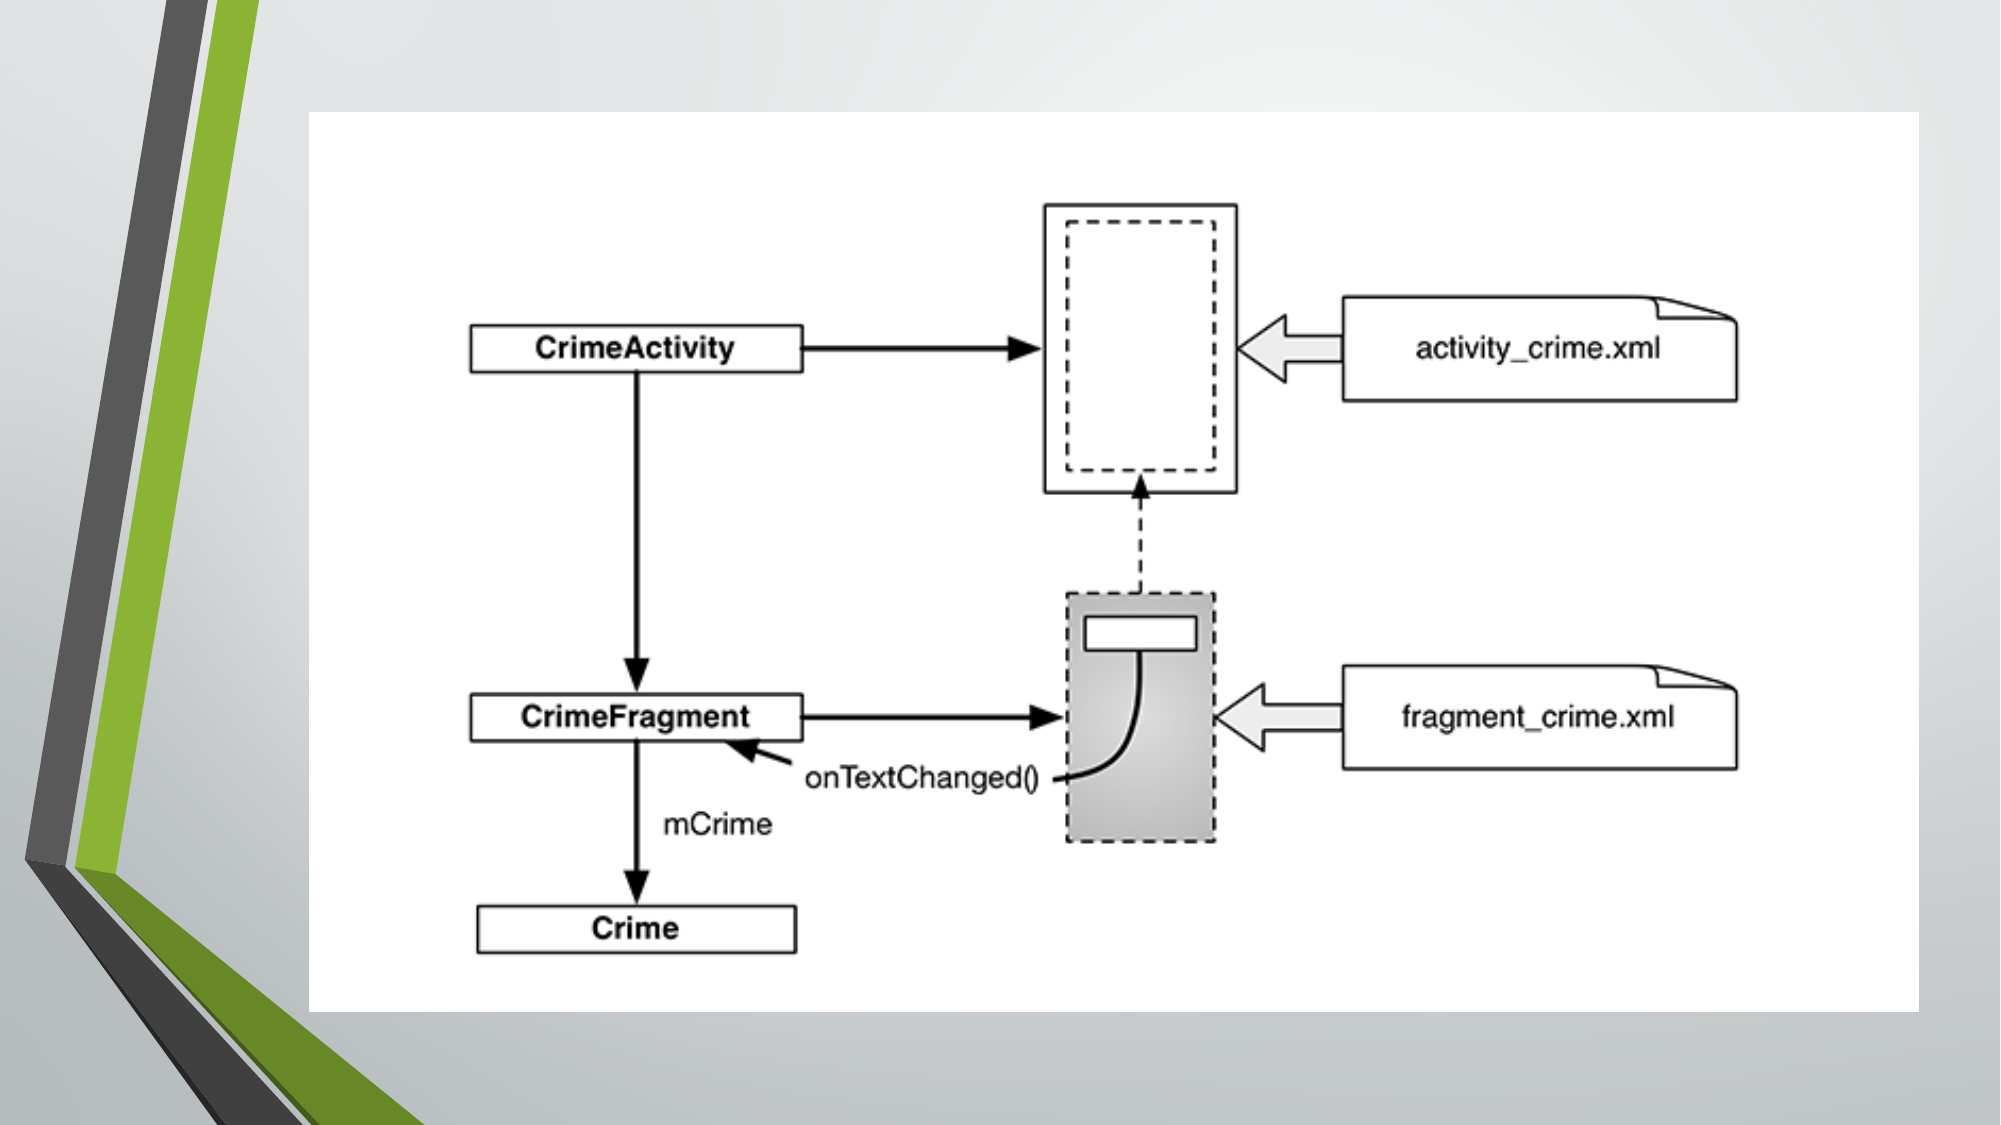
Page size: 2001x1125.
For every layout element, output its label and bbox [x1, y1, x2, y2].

list [309, 112, 1919, 1012]
